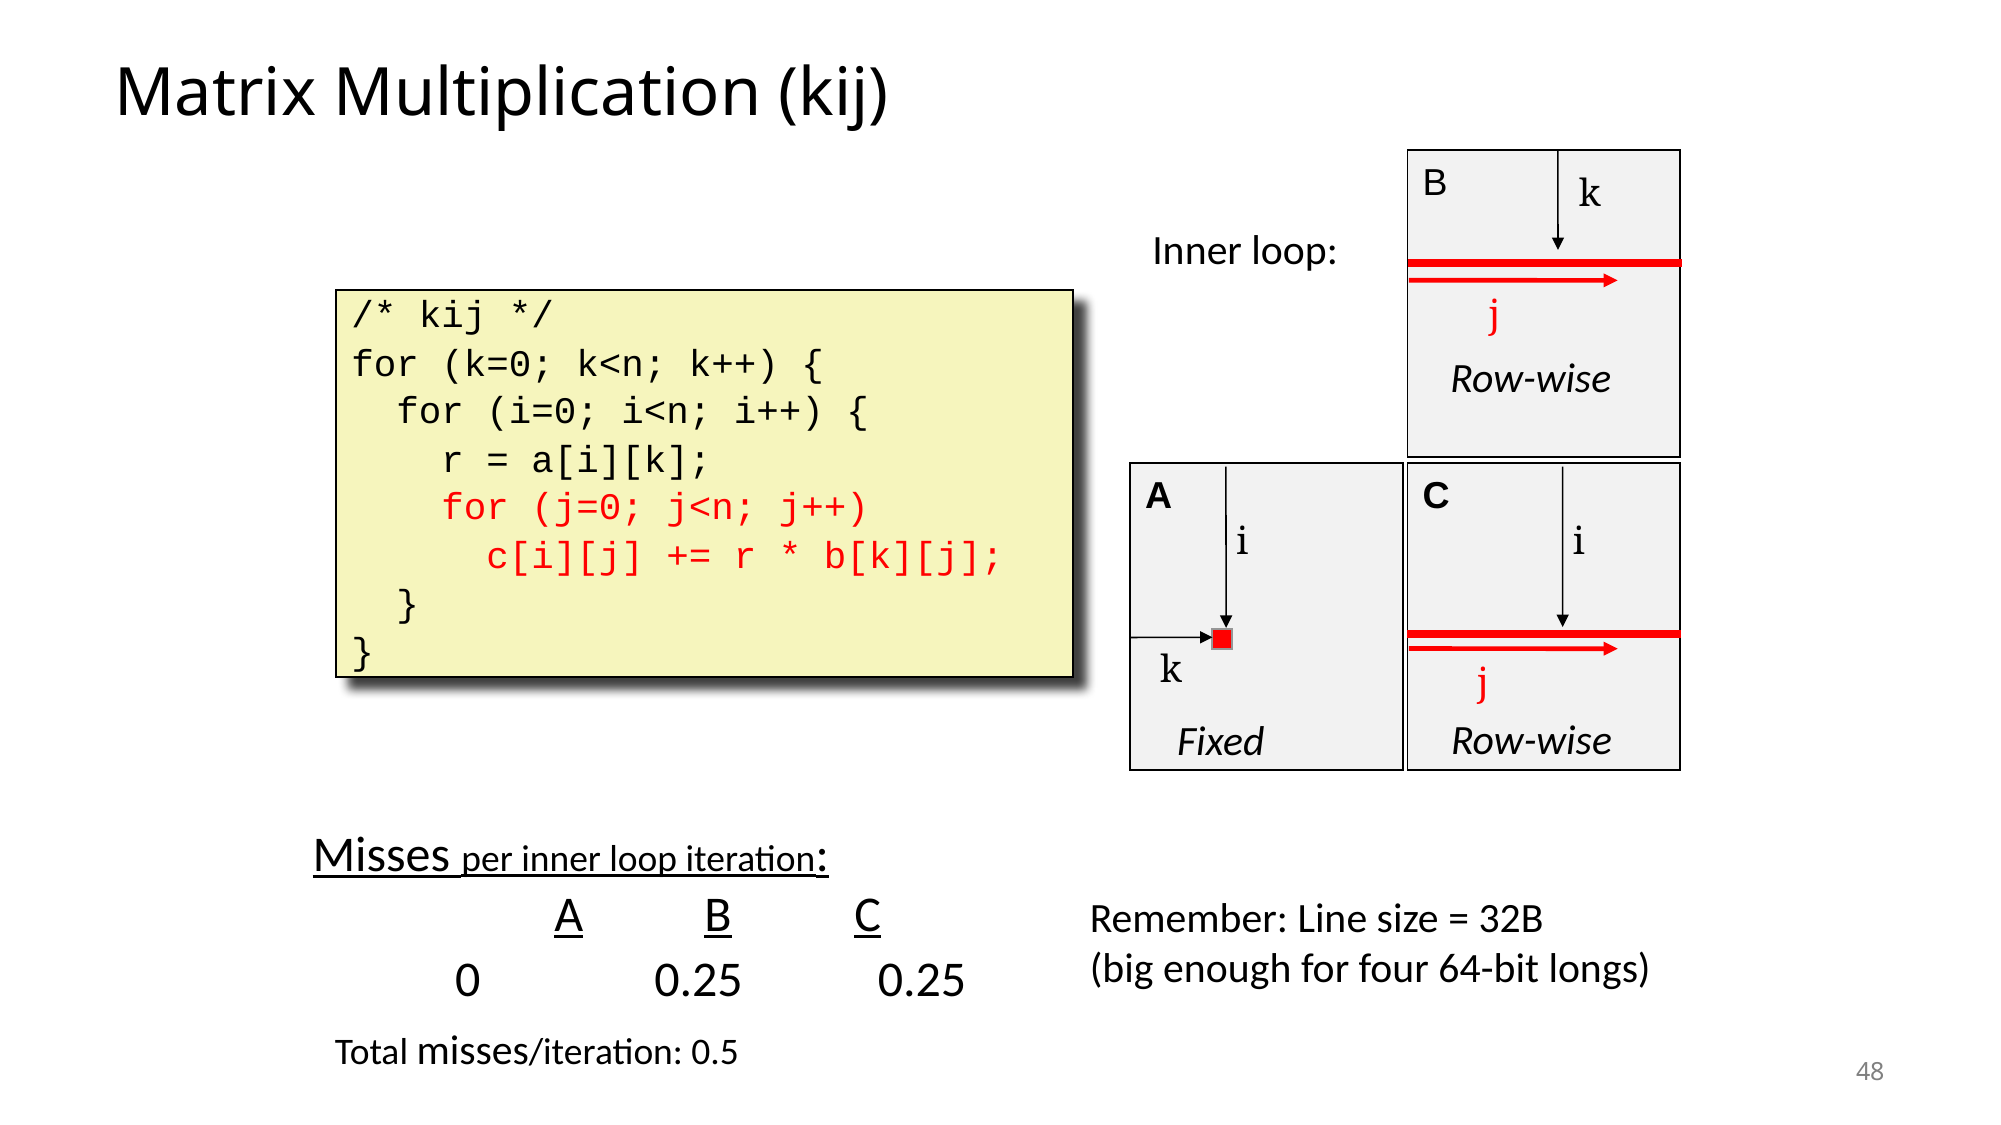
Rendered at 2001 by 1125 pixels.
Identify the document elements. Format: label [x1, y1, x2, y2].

slide_number [1749, 1042, 1900, 1103]
text_box [336, 289, 1074, 678]
title [99, 37, 1900, 150]
text_box [1130, 149, 1682, 772]
text_box [264, 814, 1700, 1125]
